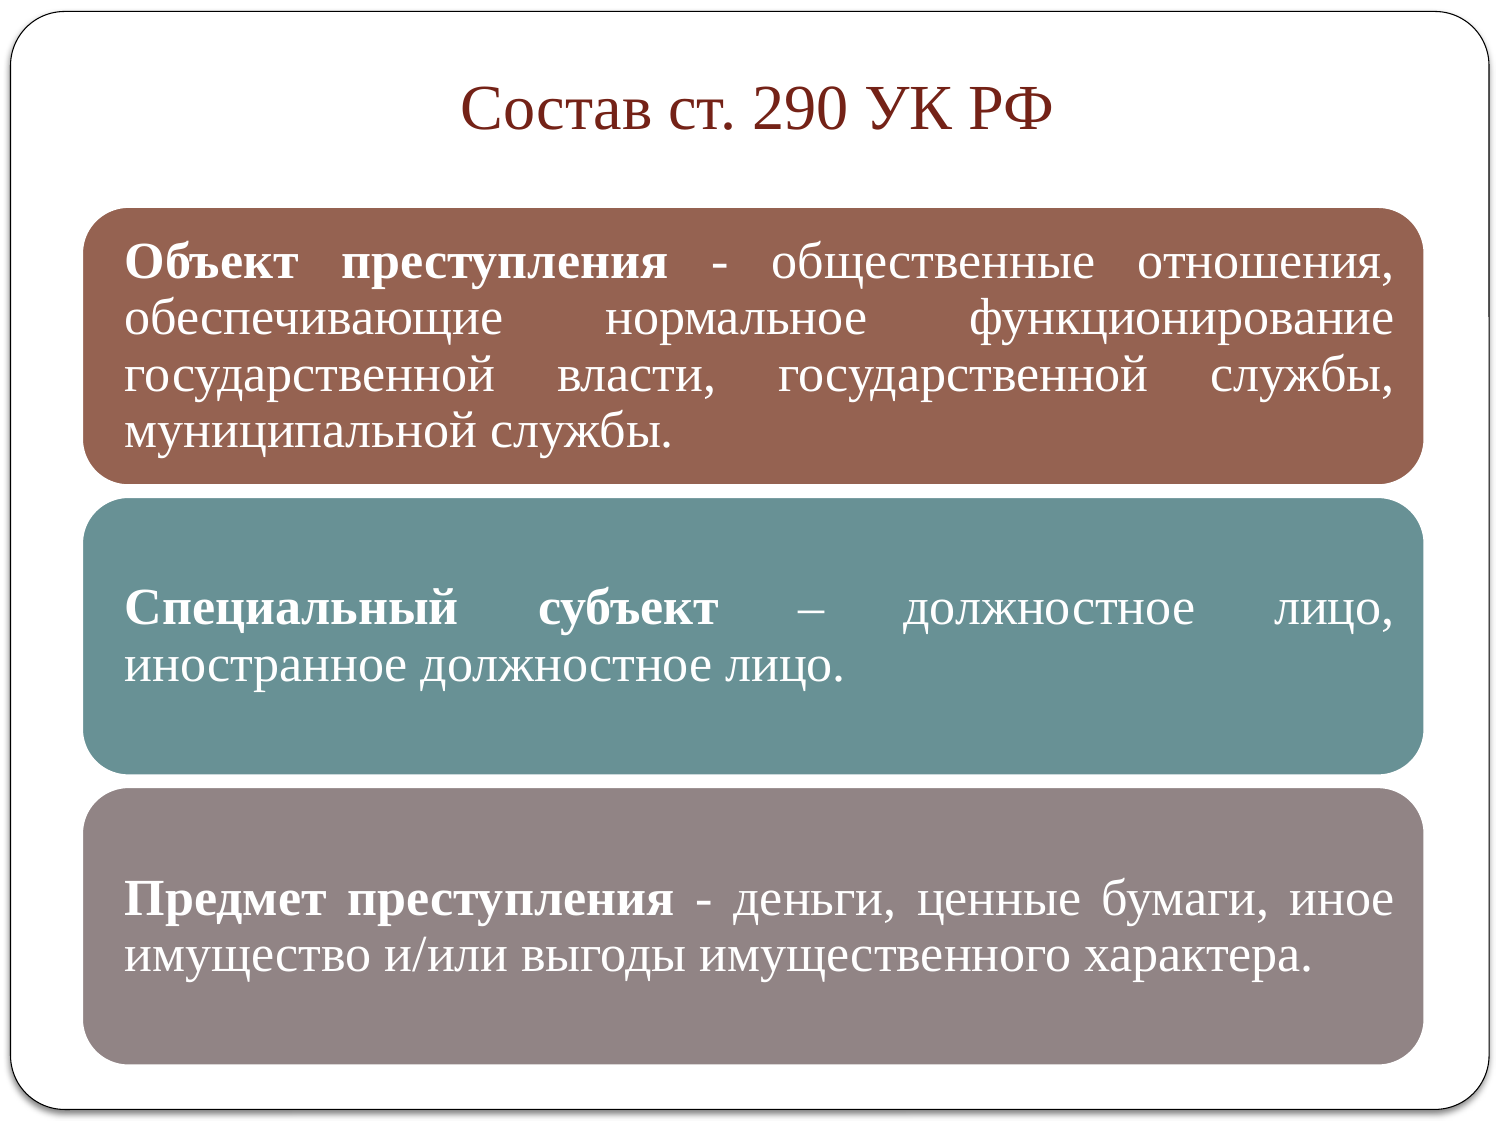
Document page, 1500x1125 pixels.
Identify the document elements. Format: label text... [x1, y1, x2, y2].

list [81, 198, 1425, 1074]
title Состав ст. 290 УК РФ [93, 58, 1437, 158]
